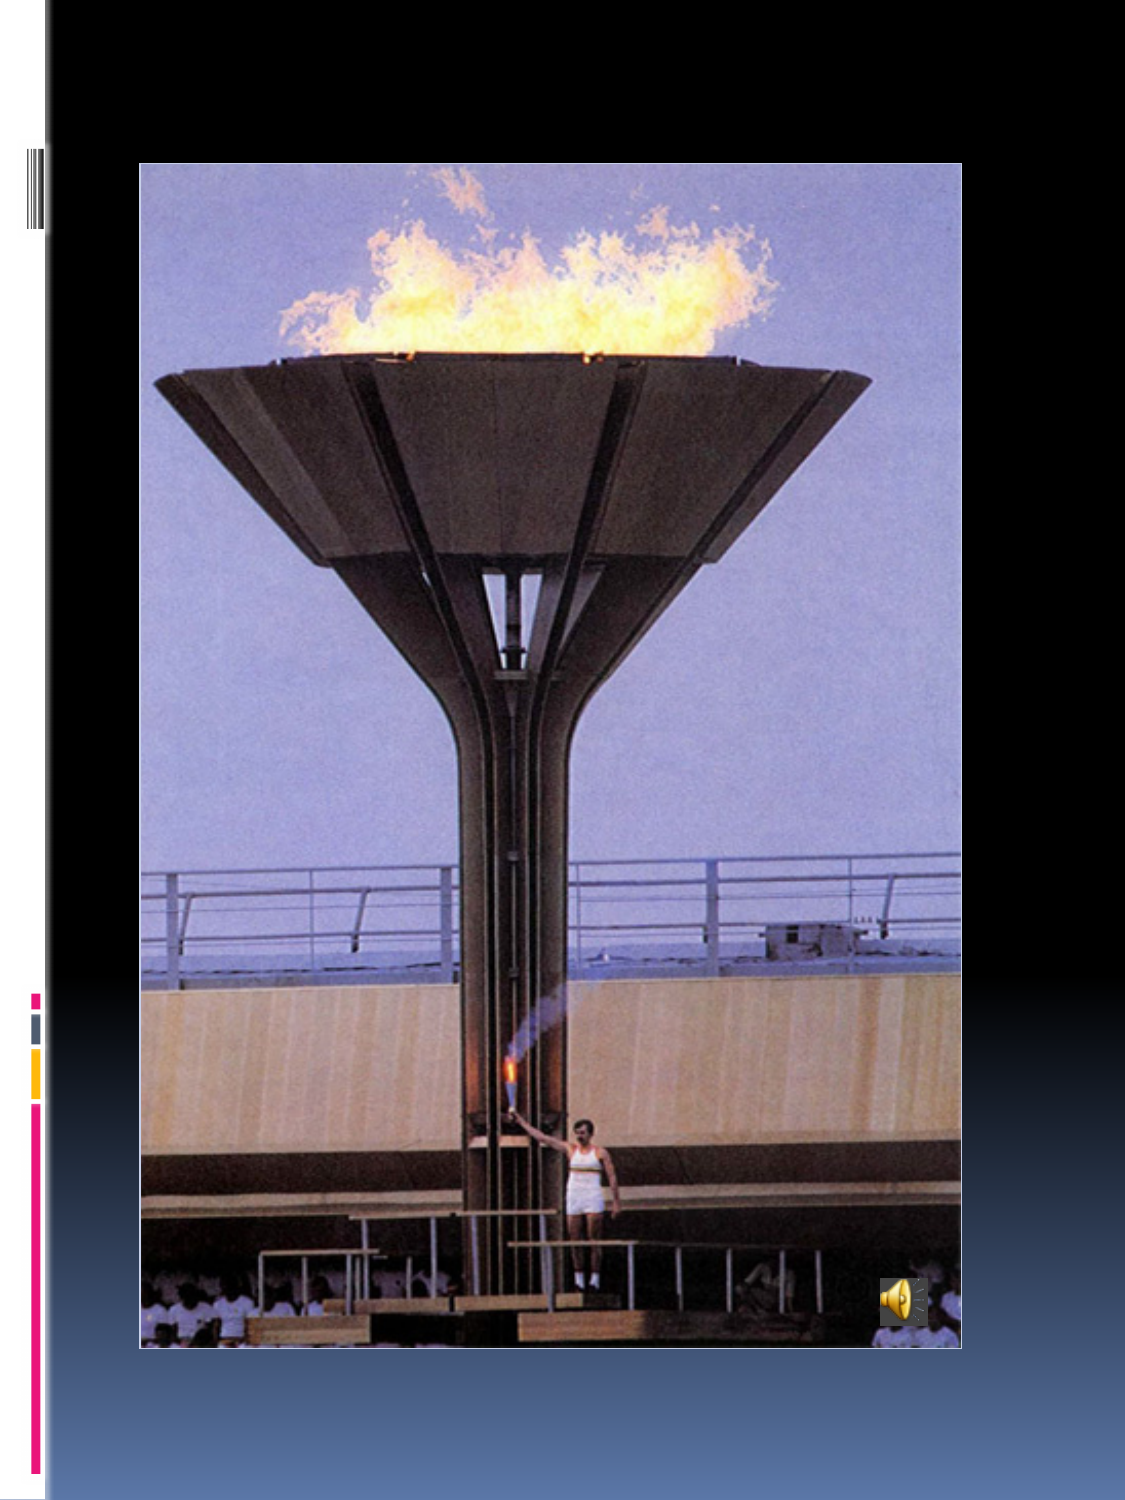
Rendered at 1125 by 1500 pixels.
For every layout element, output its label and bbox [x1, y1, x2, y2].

picture [878, 1276, 930, 1328]
list [140, 163, 962, 1348]
